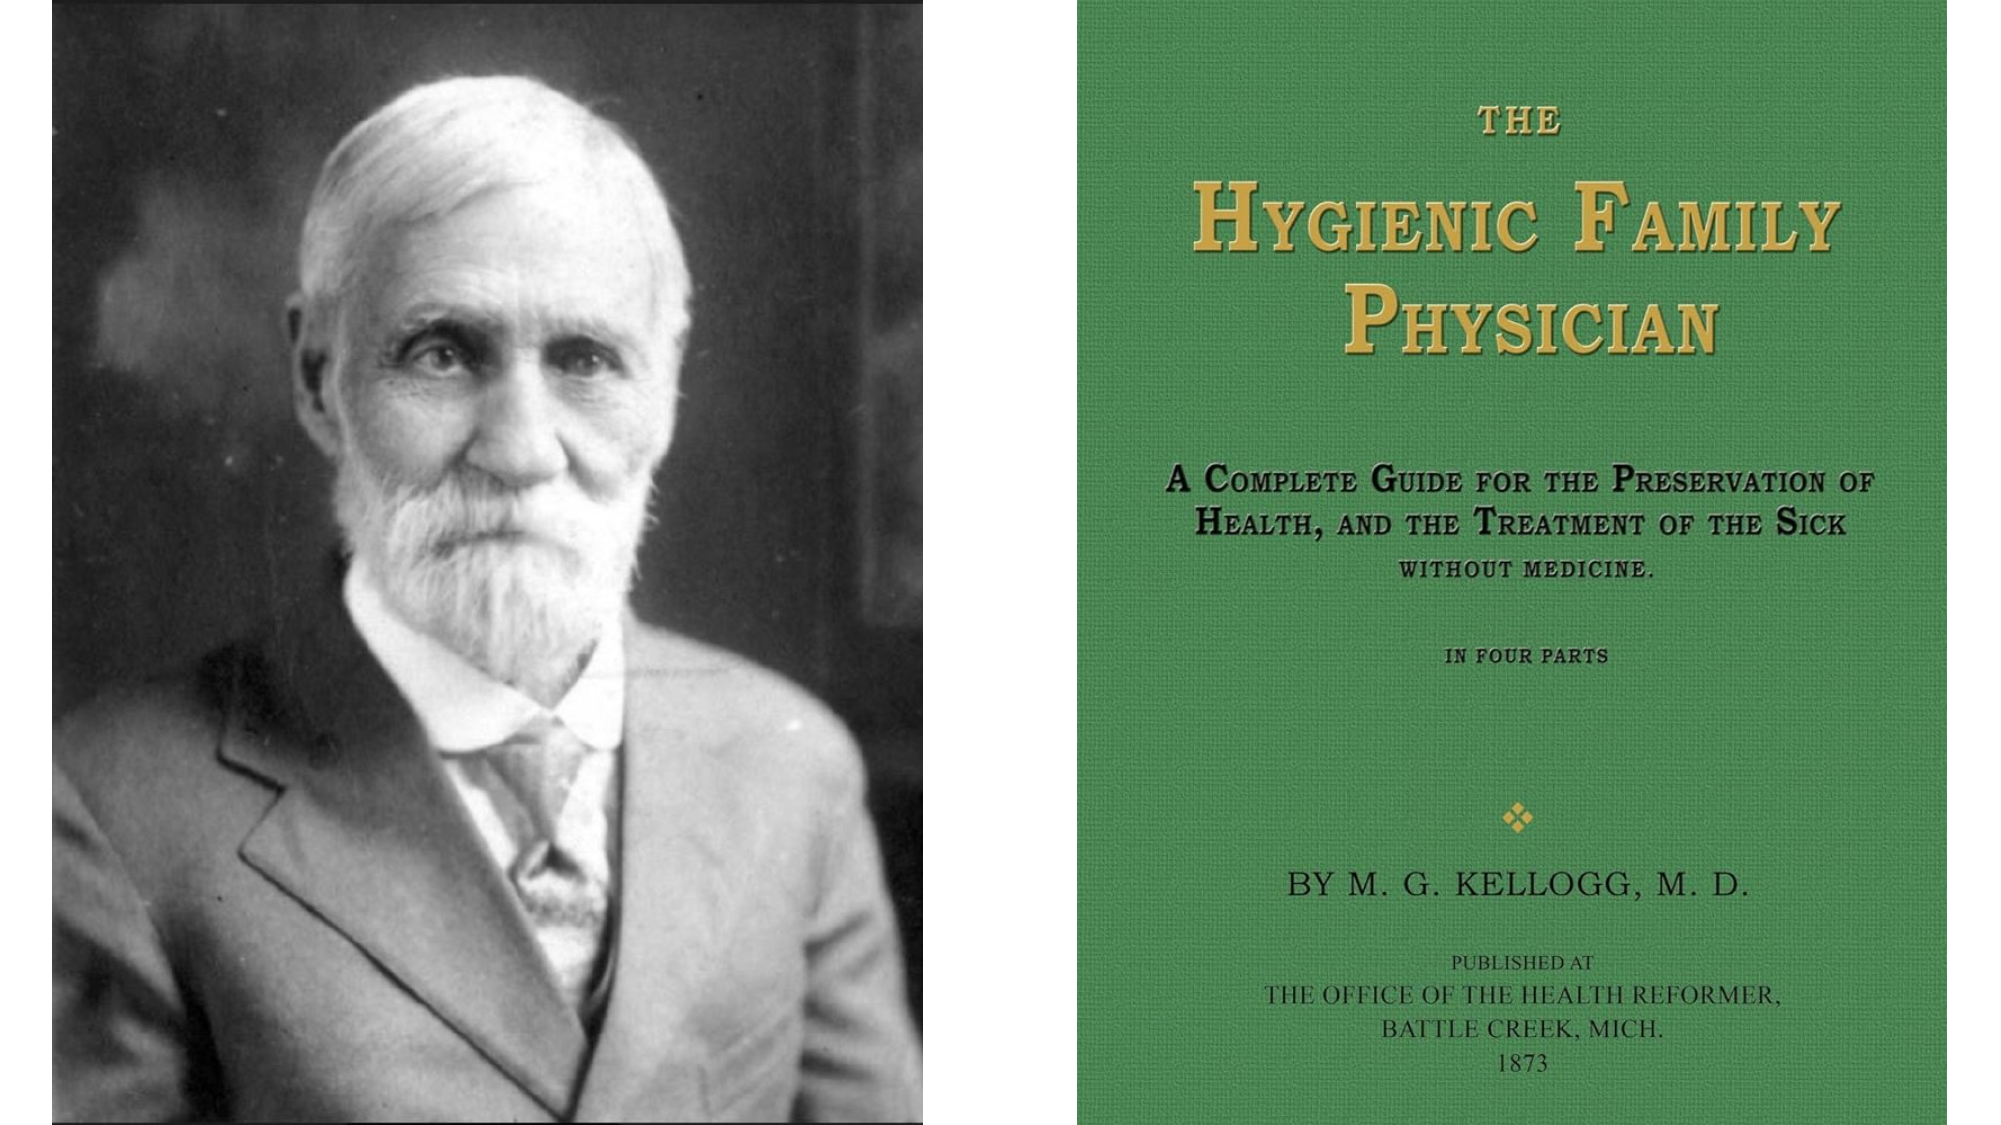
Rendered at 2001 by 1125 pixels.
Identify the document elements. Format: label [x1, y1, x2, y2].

picture [51, 0, 923, 1125]
picture [1076, 0, 1947, 1125]
